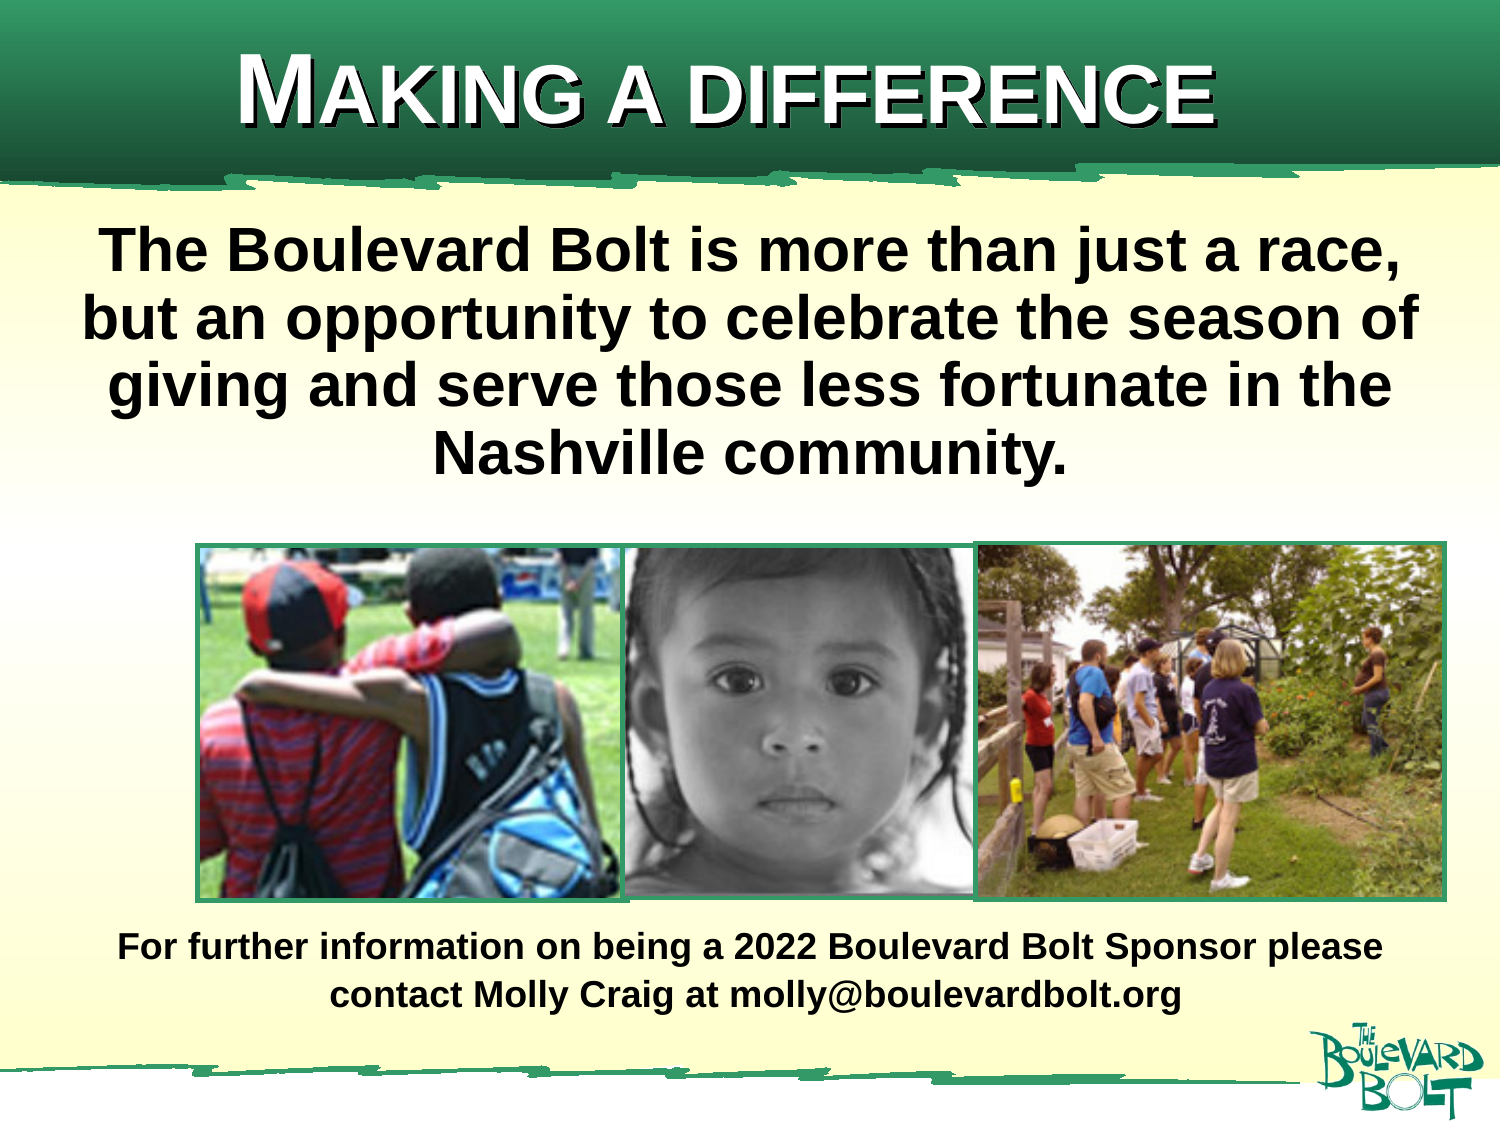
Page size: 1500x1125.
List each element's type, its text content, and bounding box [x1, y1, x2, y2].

picture [199, 547, 976, 899]
picture [977, 545, 1443, 898]
title MAKING A DIFFERENCE [219, 0, 1284, 167]
list The Boulevard Bolt is more than just a race, but an opportunity to celebrate the season of giving and serve those less fortunate in the Nashville community. For further information on being a 2022 Boulevard Bolt Sponsor please contact Molly Craig at molly@boulevardbolt.org [37, 210, 1465, 1111]
picture [1306, 1020, 1486, 1124]
